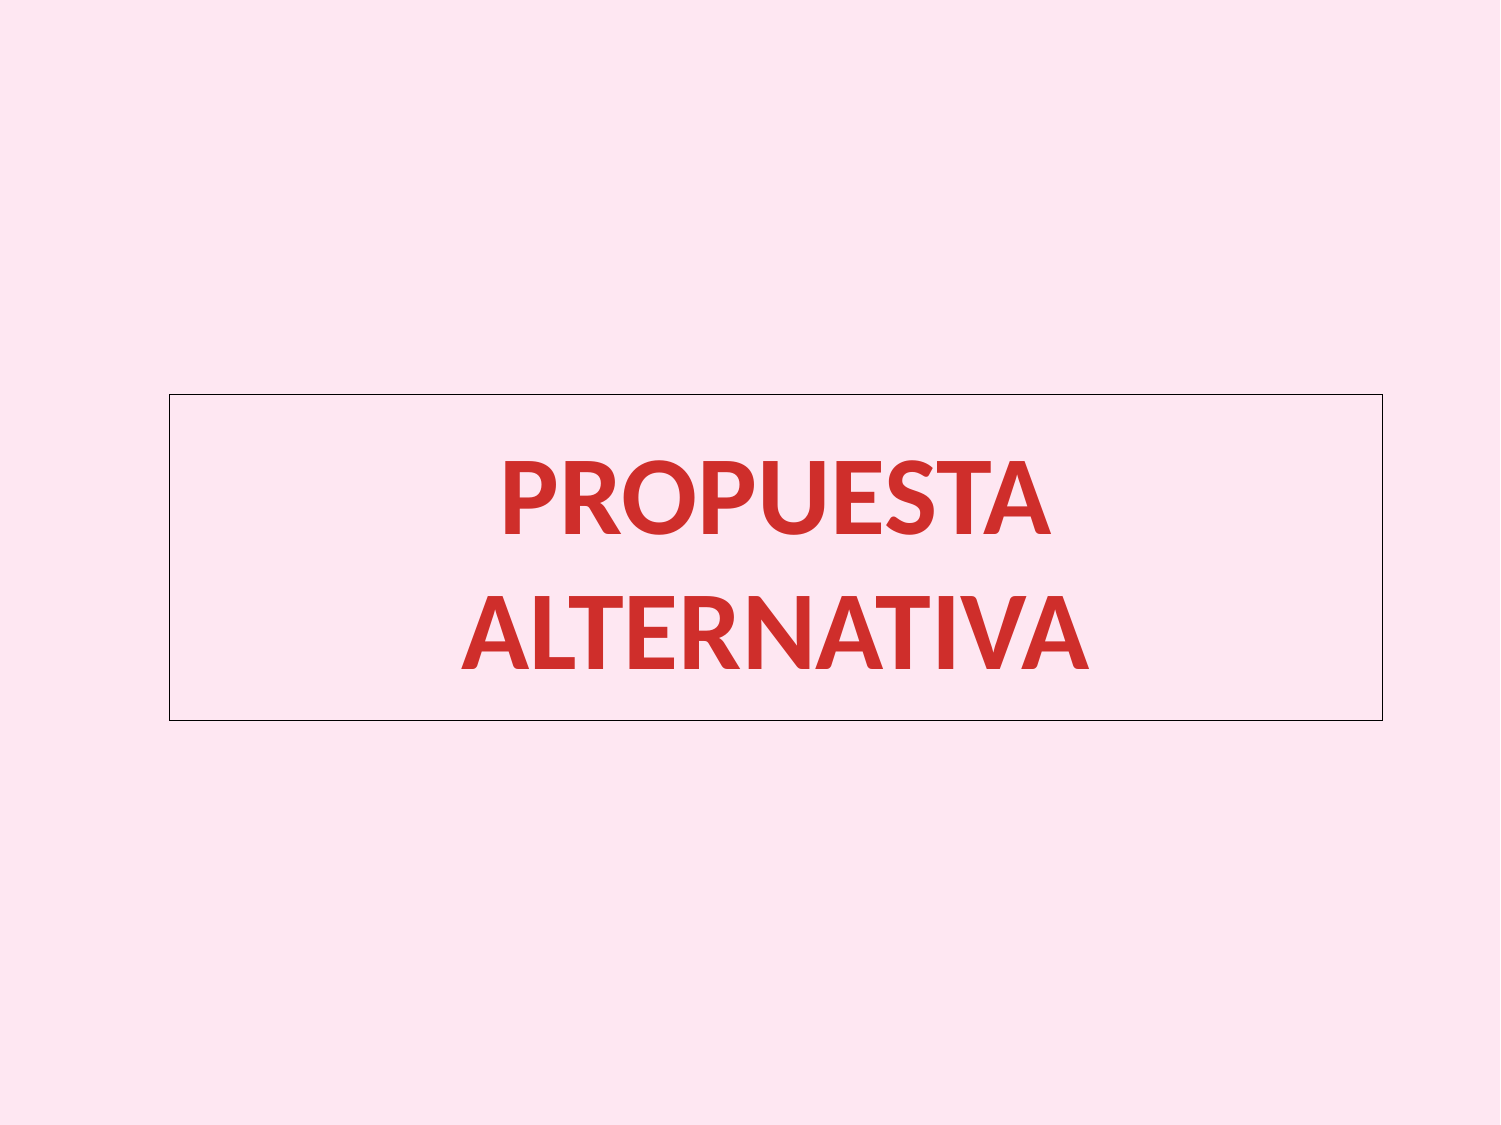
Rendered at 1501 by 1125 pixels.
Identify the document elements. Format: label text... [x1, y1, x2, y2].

title PROPUESTA ALTERNATIVA [169, 394, 1383, 721]
